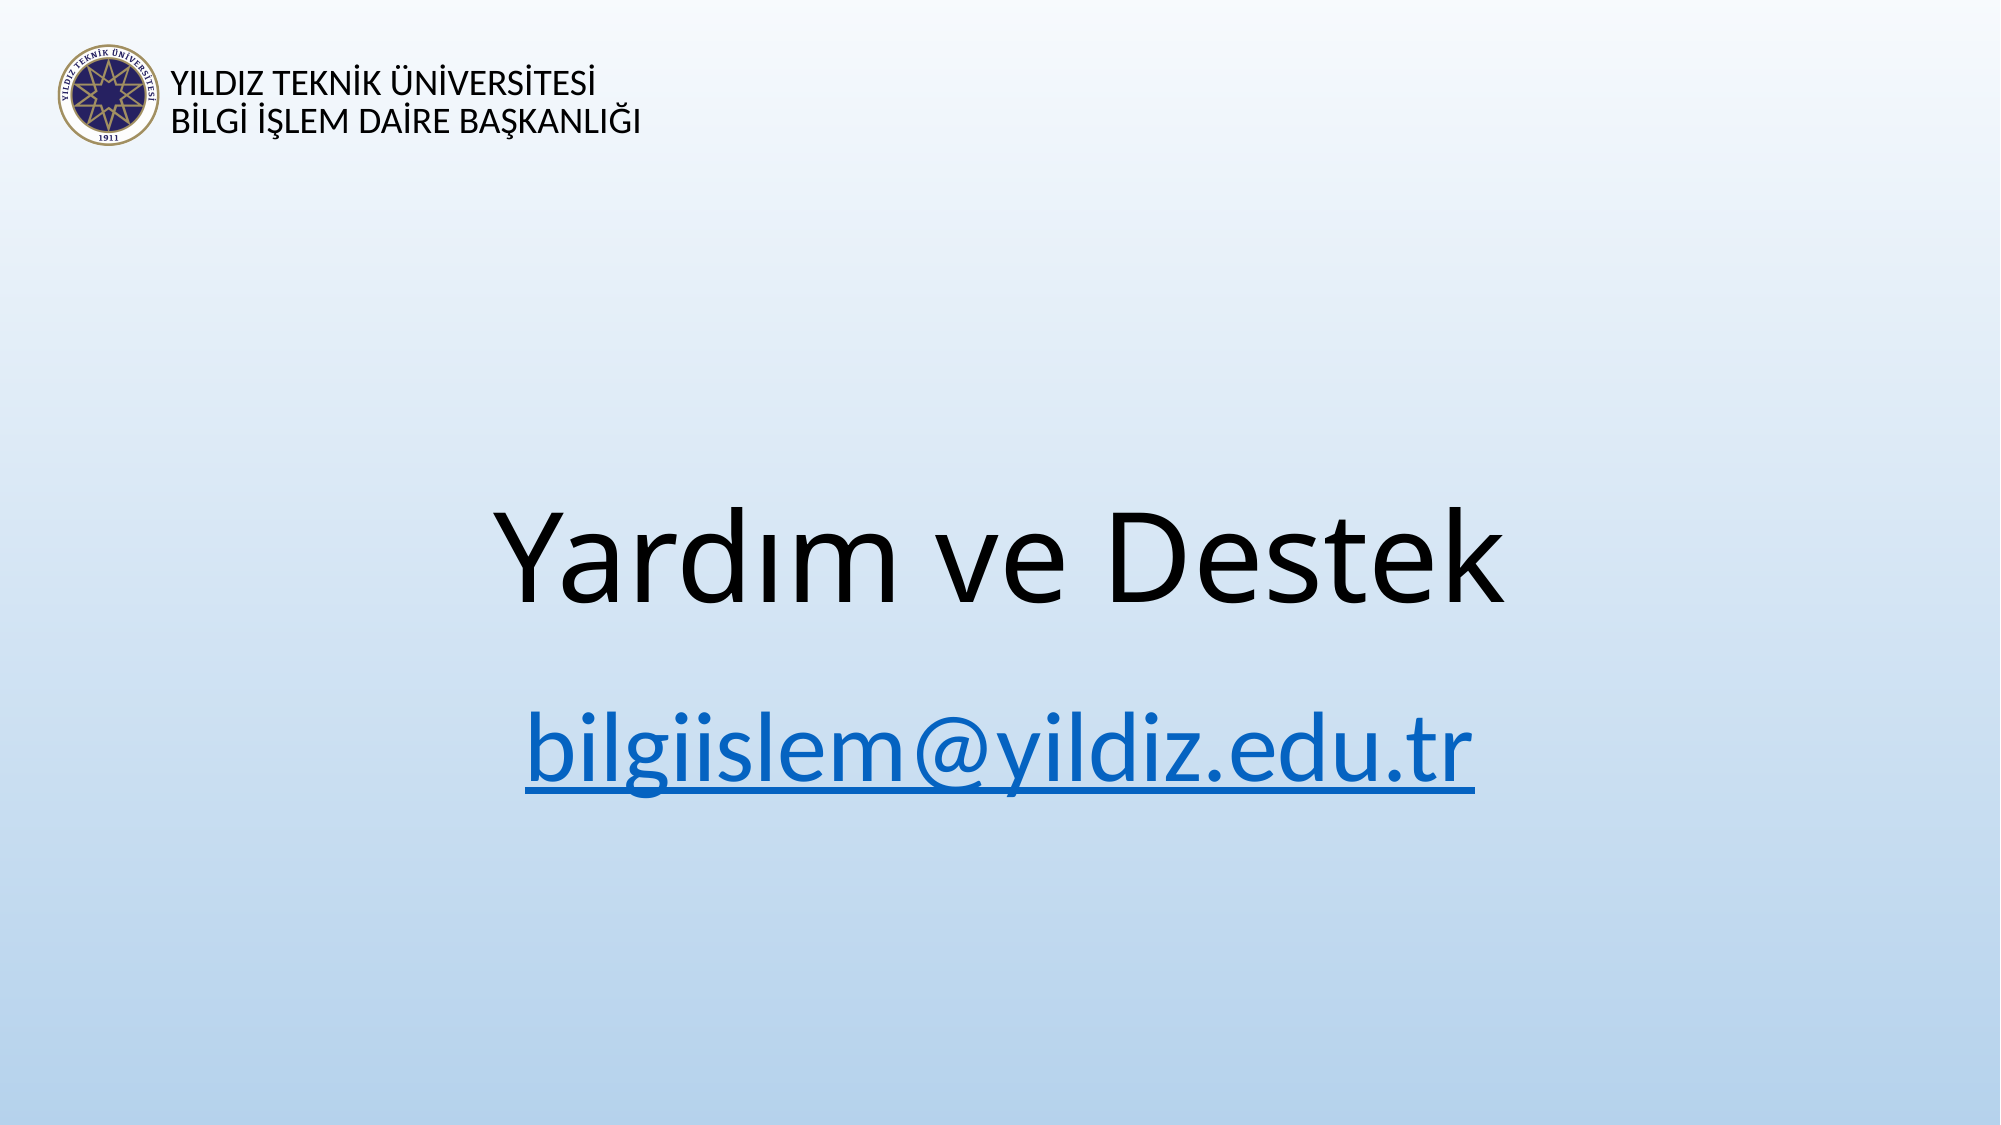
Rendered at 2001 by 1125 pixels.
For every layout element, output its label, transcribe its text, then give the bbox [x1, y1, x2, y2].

text_box BİLGİ İŞLEM DAİRE BAŞKANLIĞI [155, 89, 658, 149]
subtitle bilgiislem@yildiz.edu.tr [249, 687, 1750, 959]
picture [57, 44, 160, 147]
title Yardım ve Destek [249, 245, 1750, 638]
text_box YILDIZ TEKNİK ÜNİVERSİTESİ [160, 50, 613, 111]
